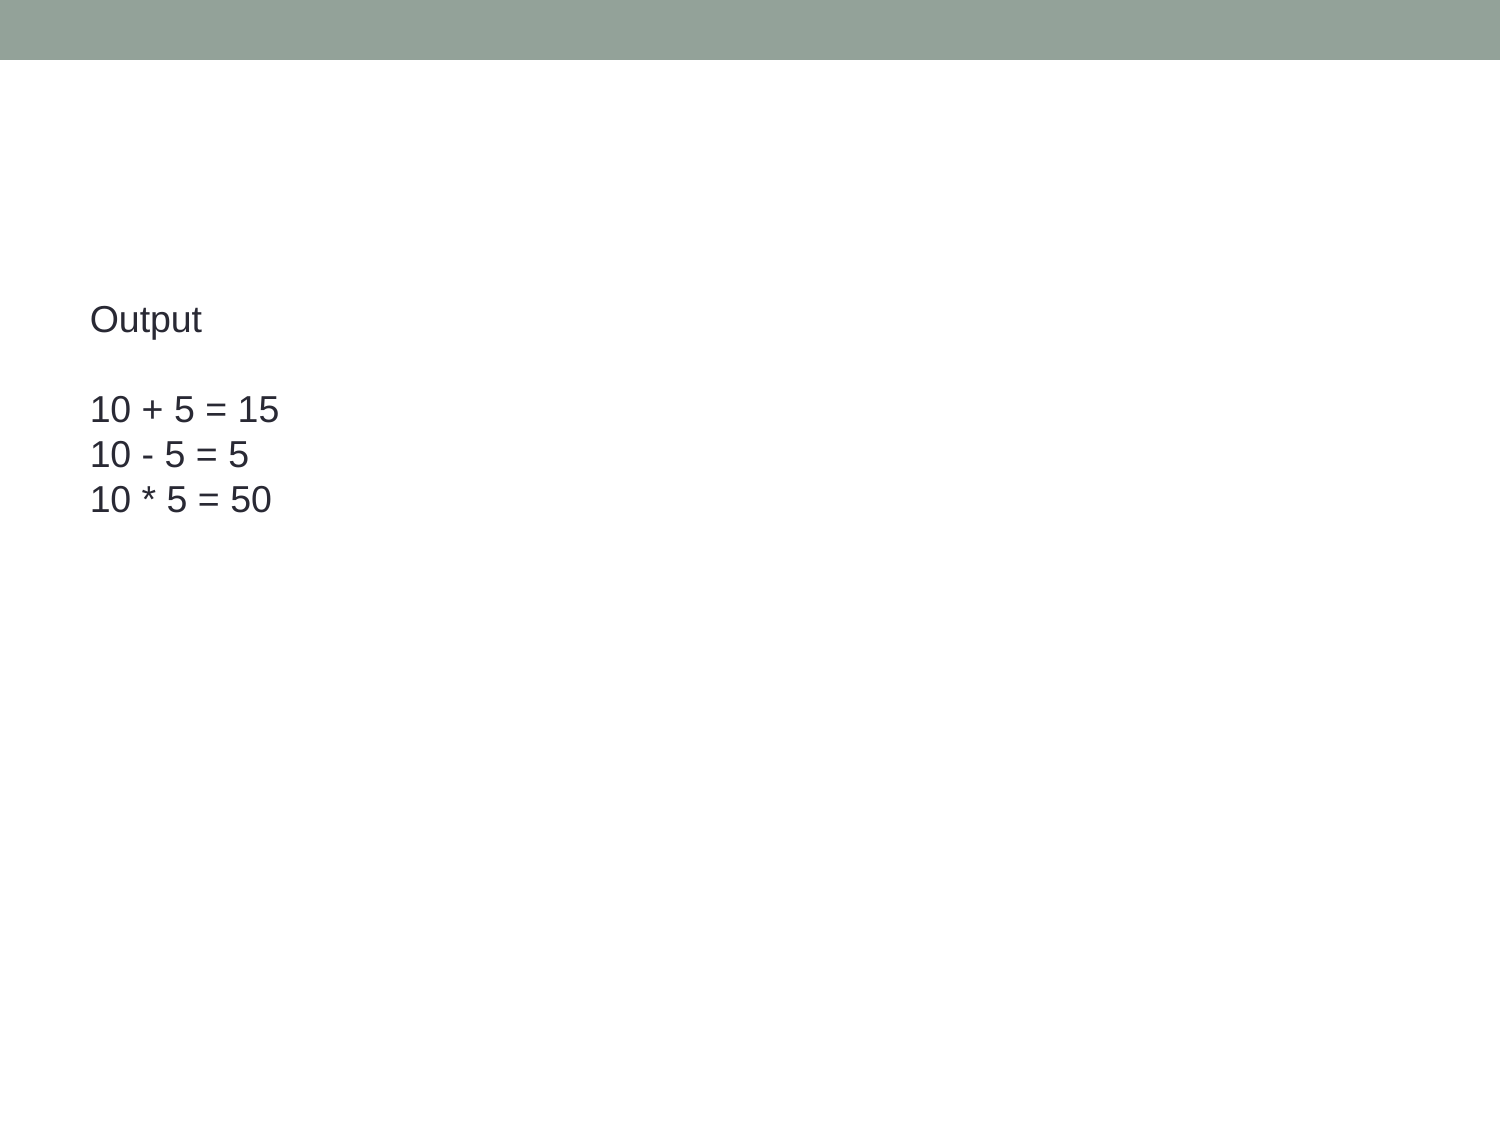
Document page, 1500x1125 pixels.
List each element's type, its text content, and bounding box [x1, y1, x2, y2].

text_box Output 10 + 5 = 15 10 - 5 = 5 10 * 5 = 50 [75, 287, 1325, 528]
